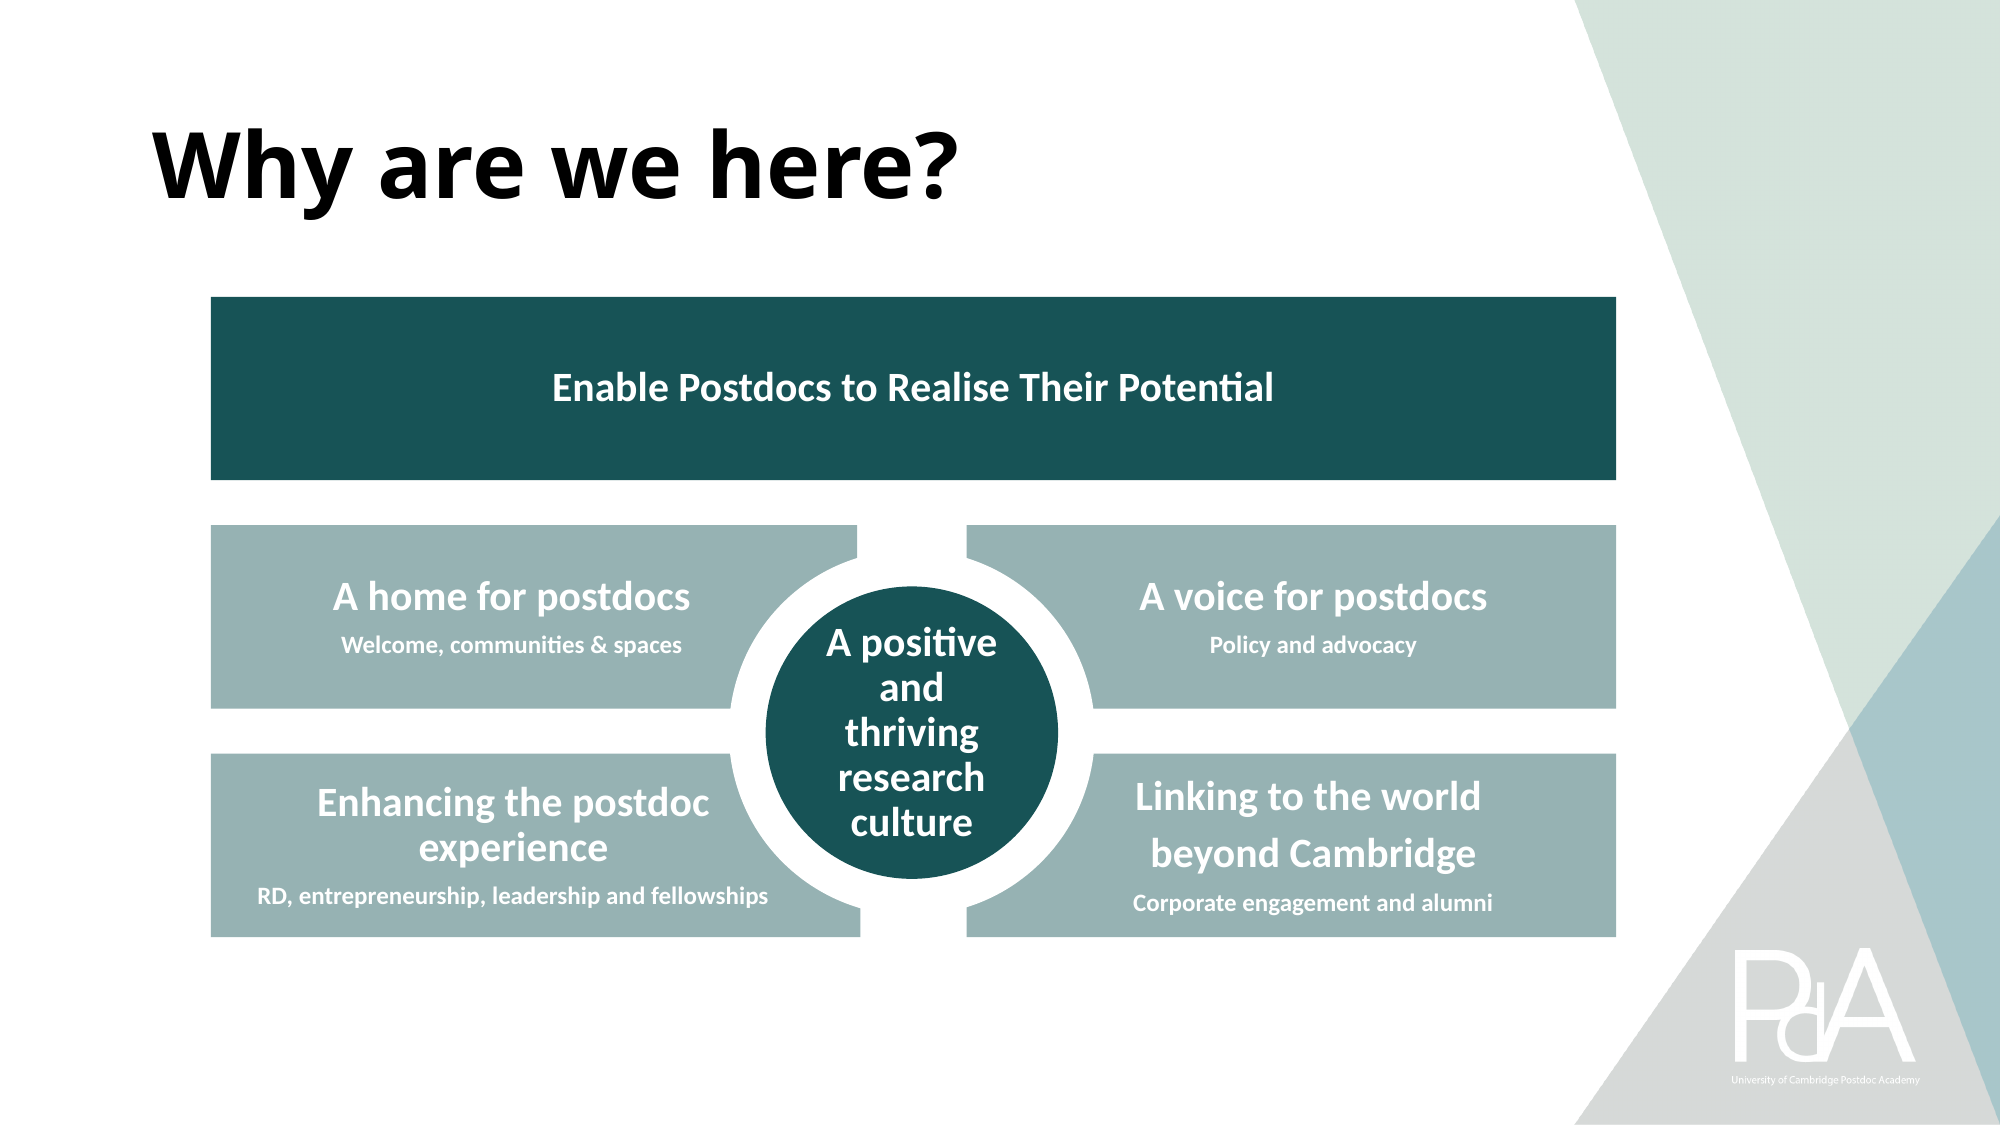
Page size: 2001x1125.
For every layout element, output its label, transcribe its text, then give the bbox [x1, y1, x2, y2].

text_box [728, 549, 1095, 916]
text_box A home for postdocs Welcome, communities & spaces [210, 524, 858, 710]
text_box A voice for postdocs Policy and advocacy [966, 524, 1574, 710]
picture [1574, 0, 2000, 1125]
list Enable Postdocs to Realise Their Potential [210, 296, 1574, 481]
title Why are we here? [137, 59, 1574, 278]
text_box Enhancing the postdoc experience RD, entrepreneurship, leadership and fellowships [210, 753, 861, 938]
text_box Linking to the world beyond Cambridge Corporate engagement and alumni [966, 753, 1574, 938]
